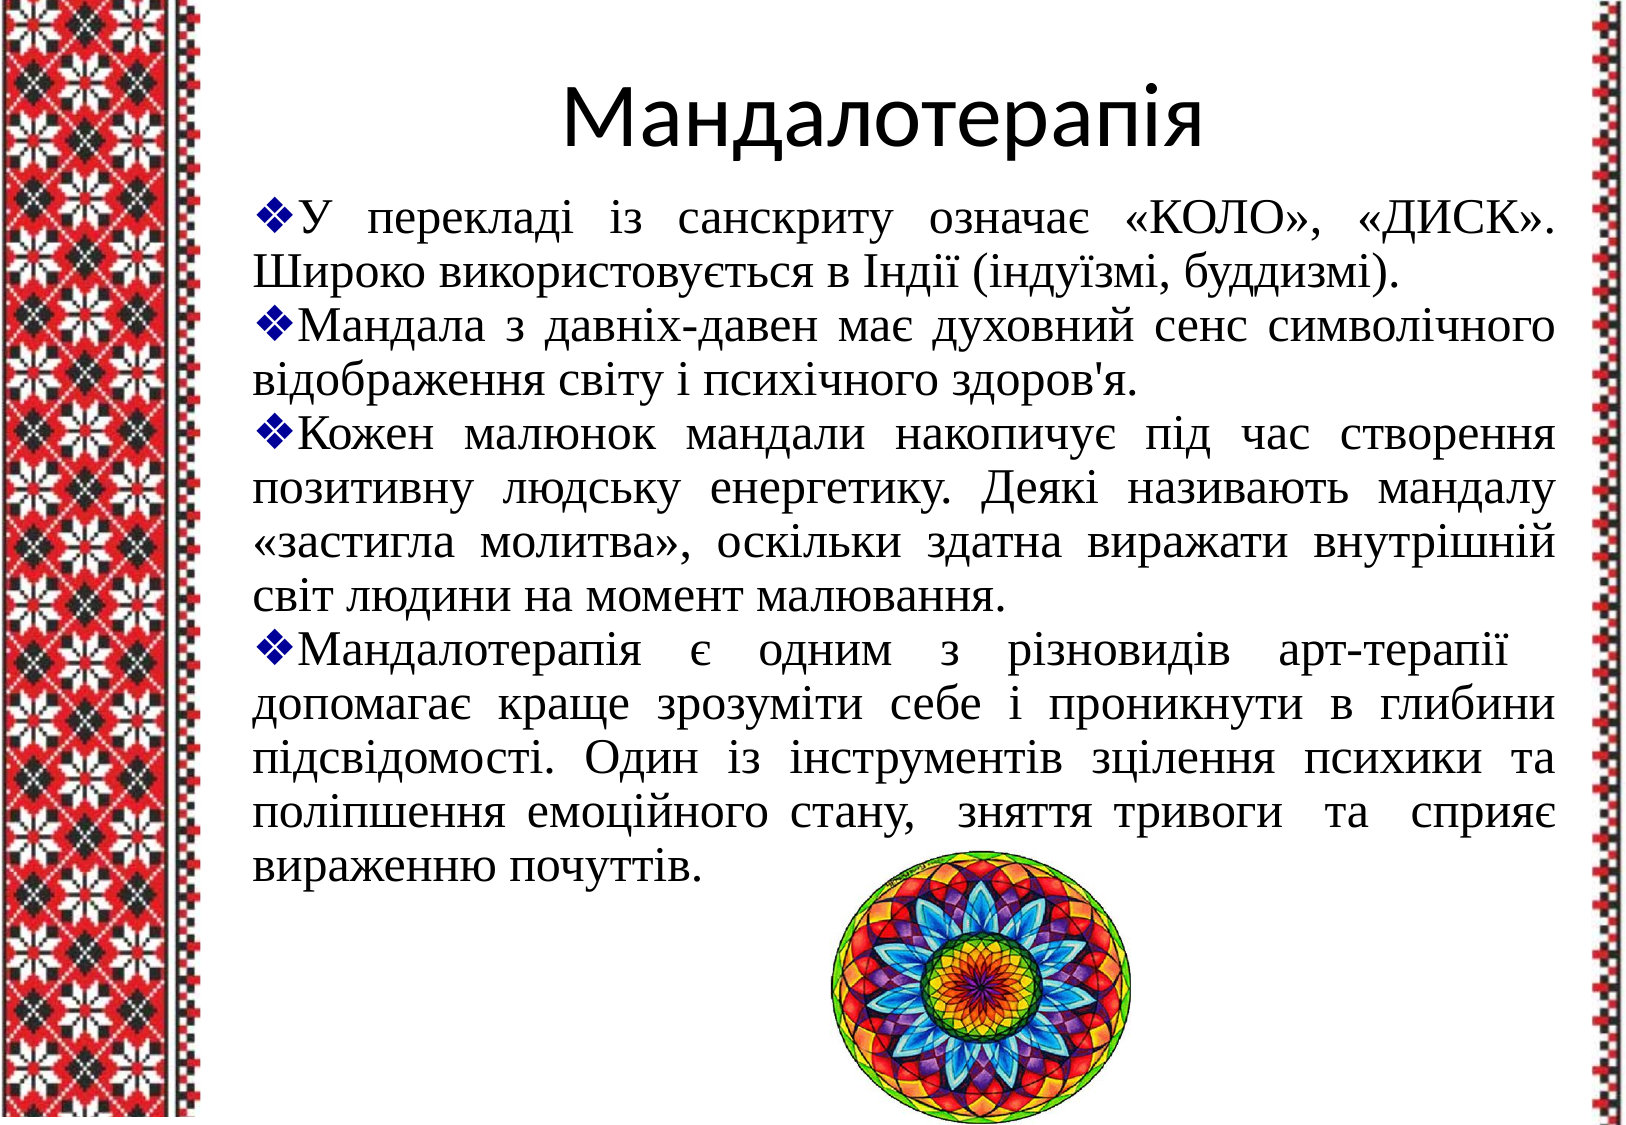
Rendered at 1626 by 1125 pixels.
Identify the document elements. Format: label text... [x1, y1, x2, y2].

title Мандалотерапія [259, 24, 1529, 183]
list У перекладі із санскриту означає «КОЛО», «ДИСК». Широко використовується в Індії (індуїзмі, буддизмі). Мандала з давніх-давен має духовний сенс символічного відображення світу і психічного здоров'я. Кожен малюнок мандали накопичує під час створення позитивну людську енергетику. Деякі називають мандалу «застигла молитва», оскільки здатна виражати внутрішній світ людини на момент малювання. Мандалотерапія є одним з різновидів арт-терапії допомагає краще зрозуміти себе і проникнути в глибини підсвідомості. Один із інструментів зцілення психики та поліпшення емоційного стану, зняття тривоги та сприяє вираженню почуттів. [237, 183, 1572, 956]
picture [1045, 1, 1626, 1125]
picture [0, 0, 663, 1117]
picture [830, 849, 1131, 1125]
